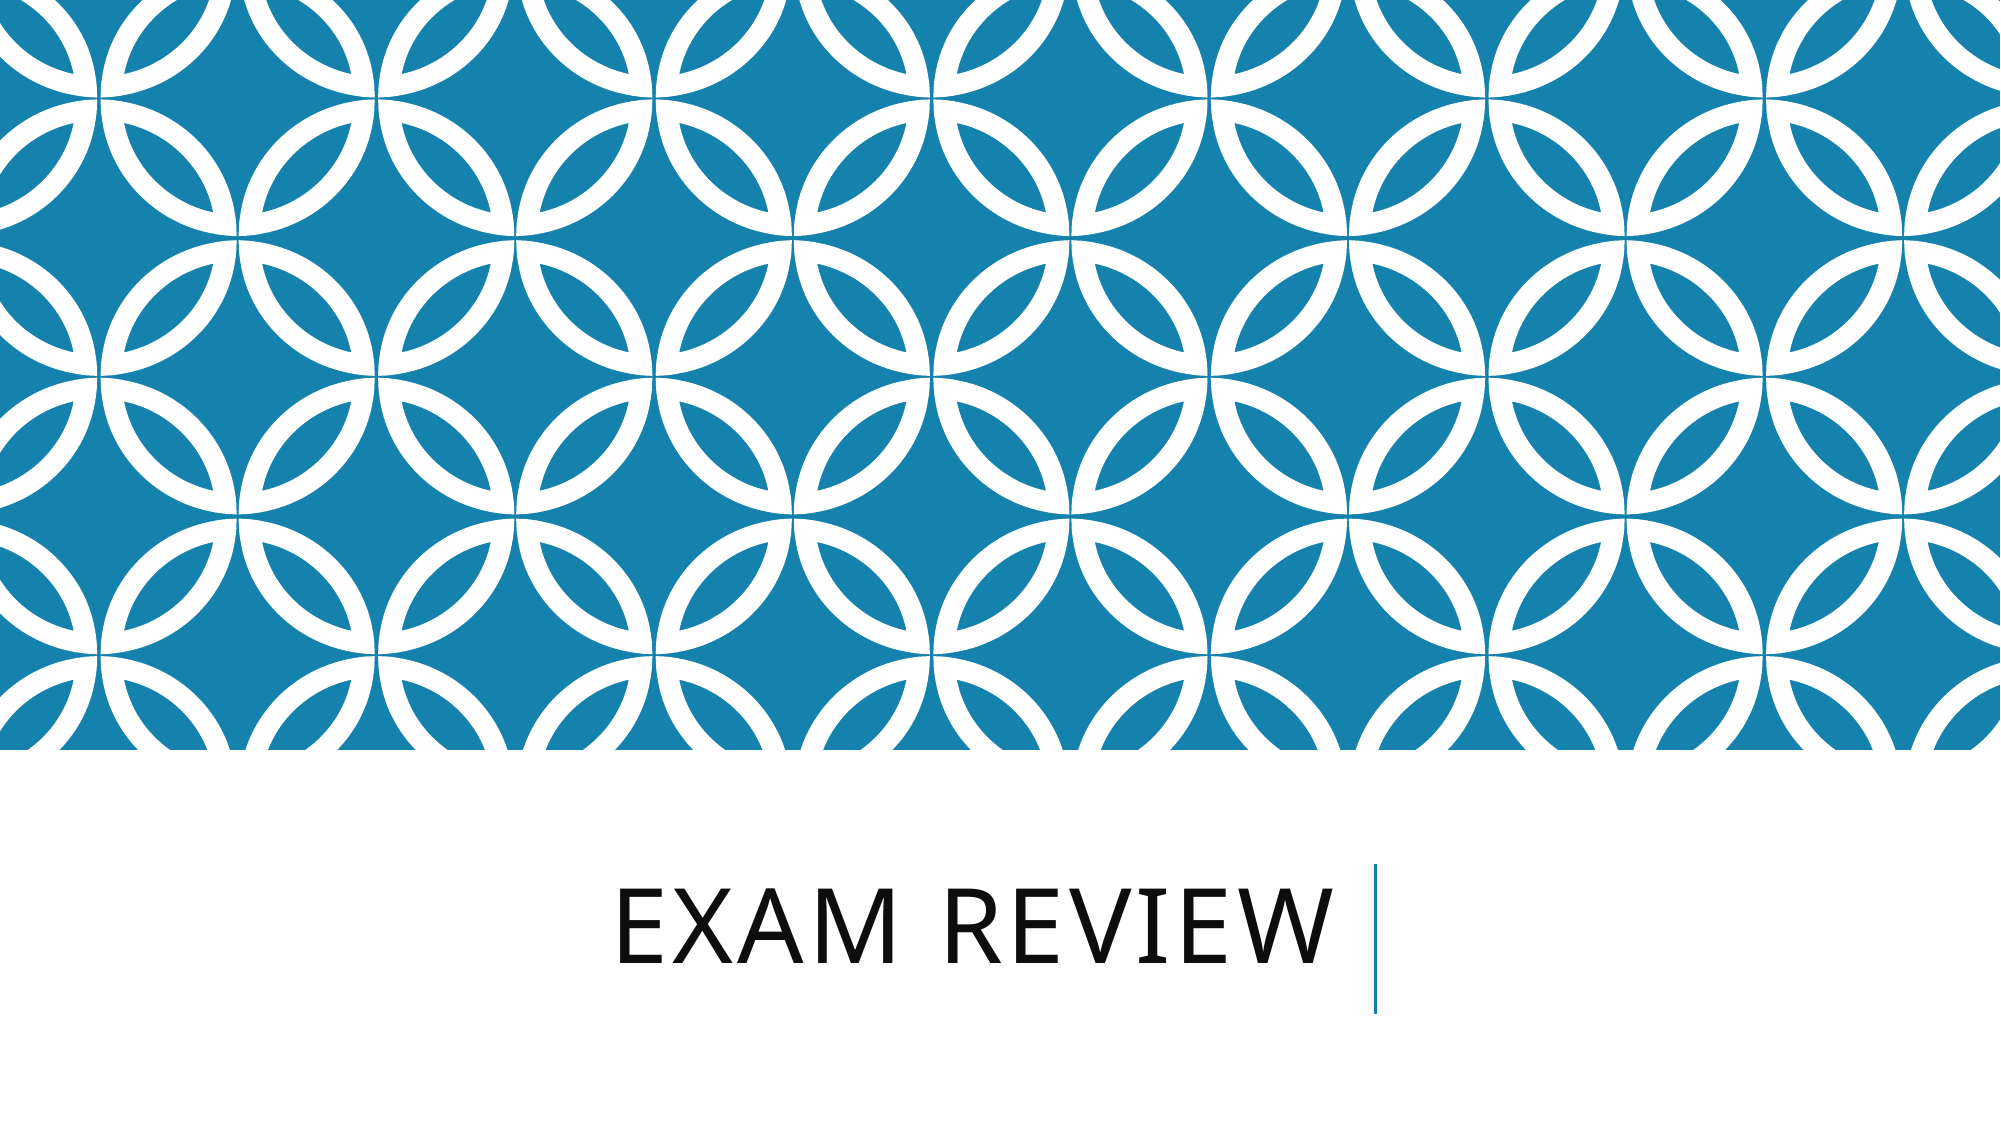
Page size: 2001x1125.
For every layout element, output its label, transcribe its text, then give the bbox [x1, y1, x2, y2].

title Exam Review [75, 813, 1350, 1054]
